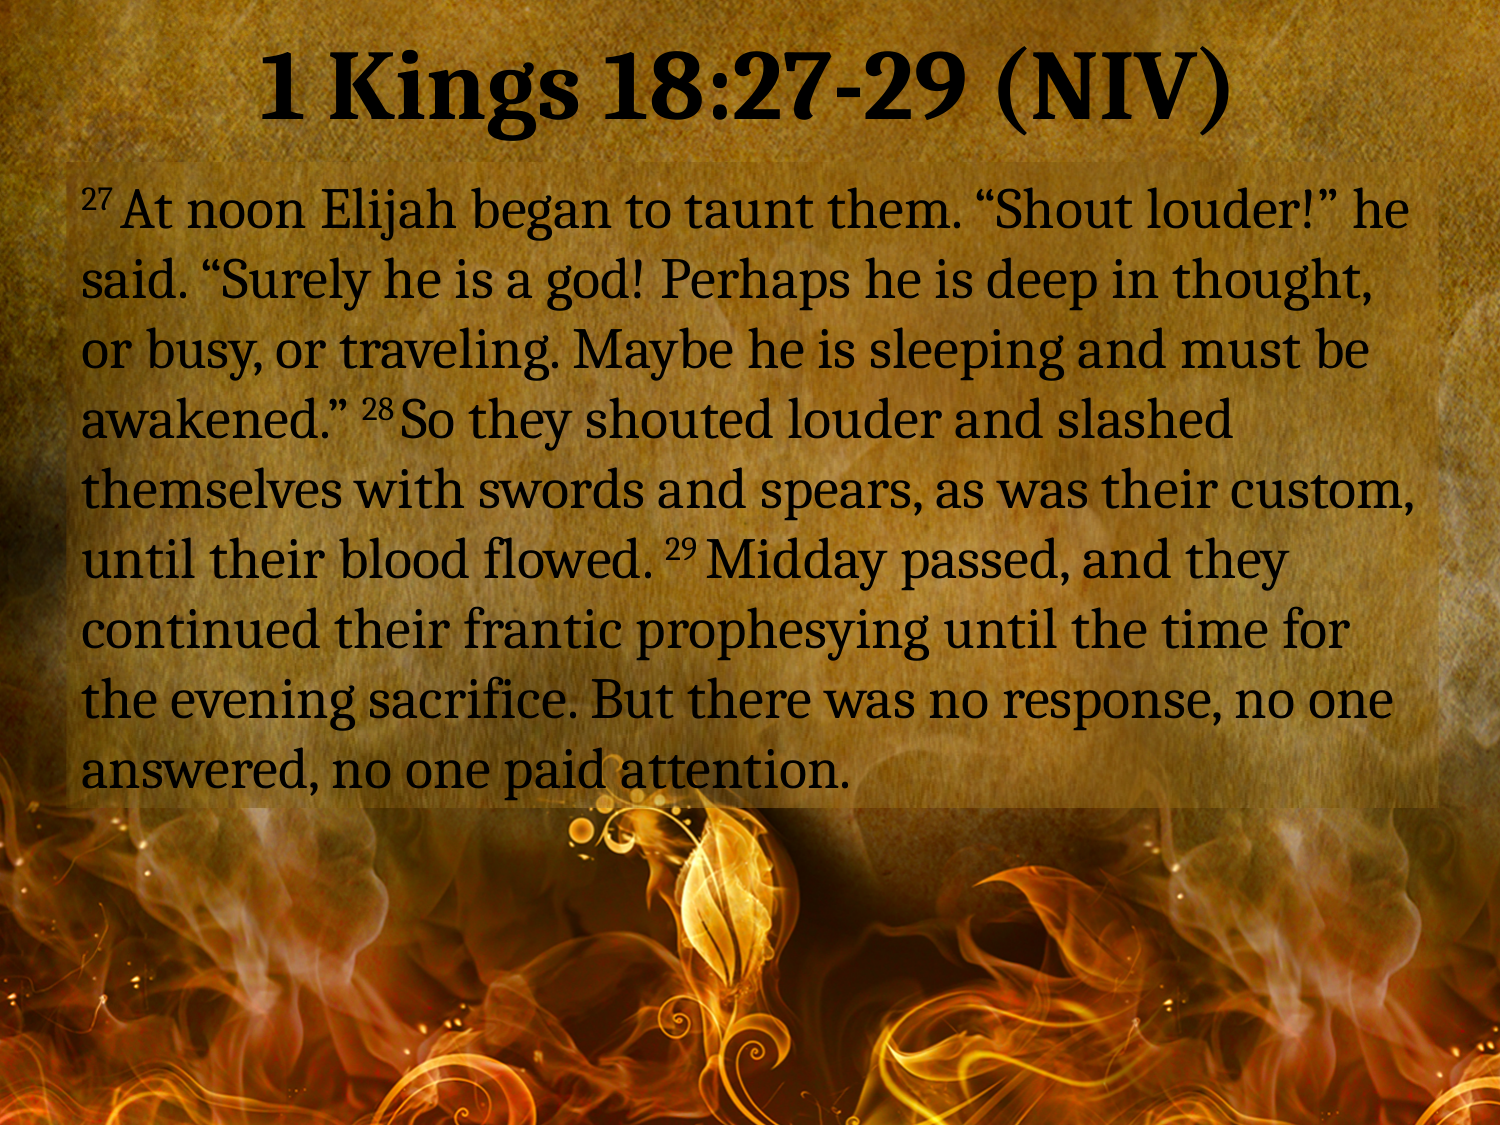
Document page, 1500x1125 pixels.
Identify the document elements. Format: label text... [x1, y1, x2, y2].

picture [0, 0, 1500, 1125]
text_box 1 Kings 18:27-29 (NIV) [102, 12, 1398, 147]
text_box 27 At noon Elijah began to taunt them. “Shout louder!” he said. “Surely he is a god! Perhaps he is deep in thought, or busy, or traveling. Maybe he is sleeping and must be awakened.” 28 So they shouted louder and slashed themselves with swords and spears, as was their custom, until their blood flowed. 29 Midday passed, and they continued their frantic prophesying until the time for the evening sacrifice. But there was no response, no one answered, no one paid attention. [66, 162, 1439, 808]
